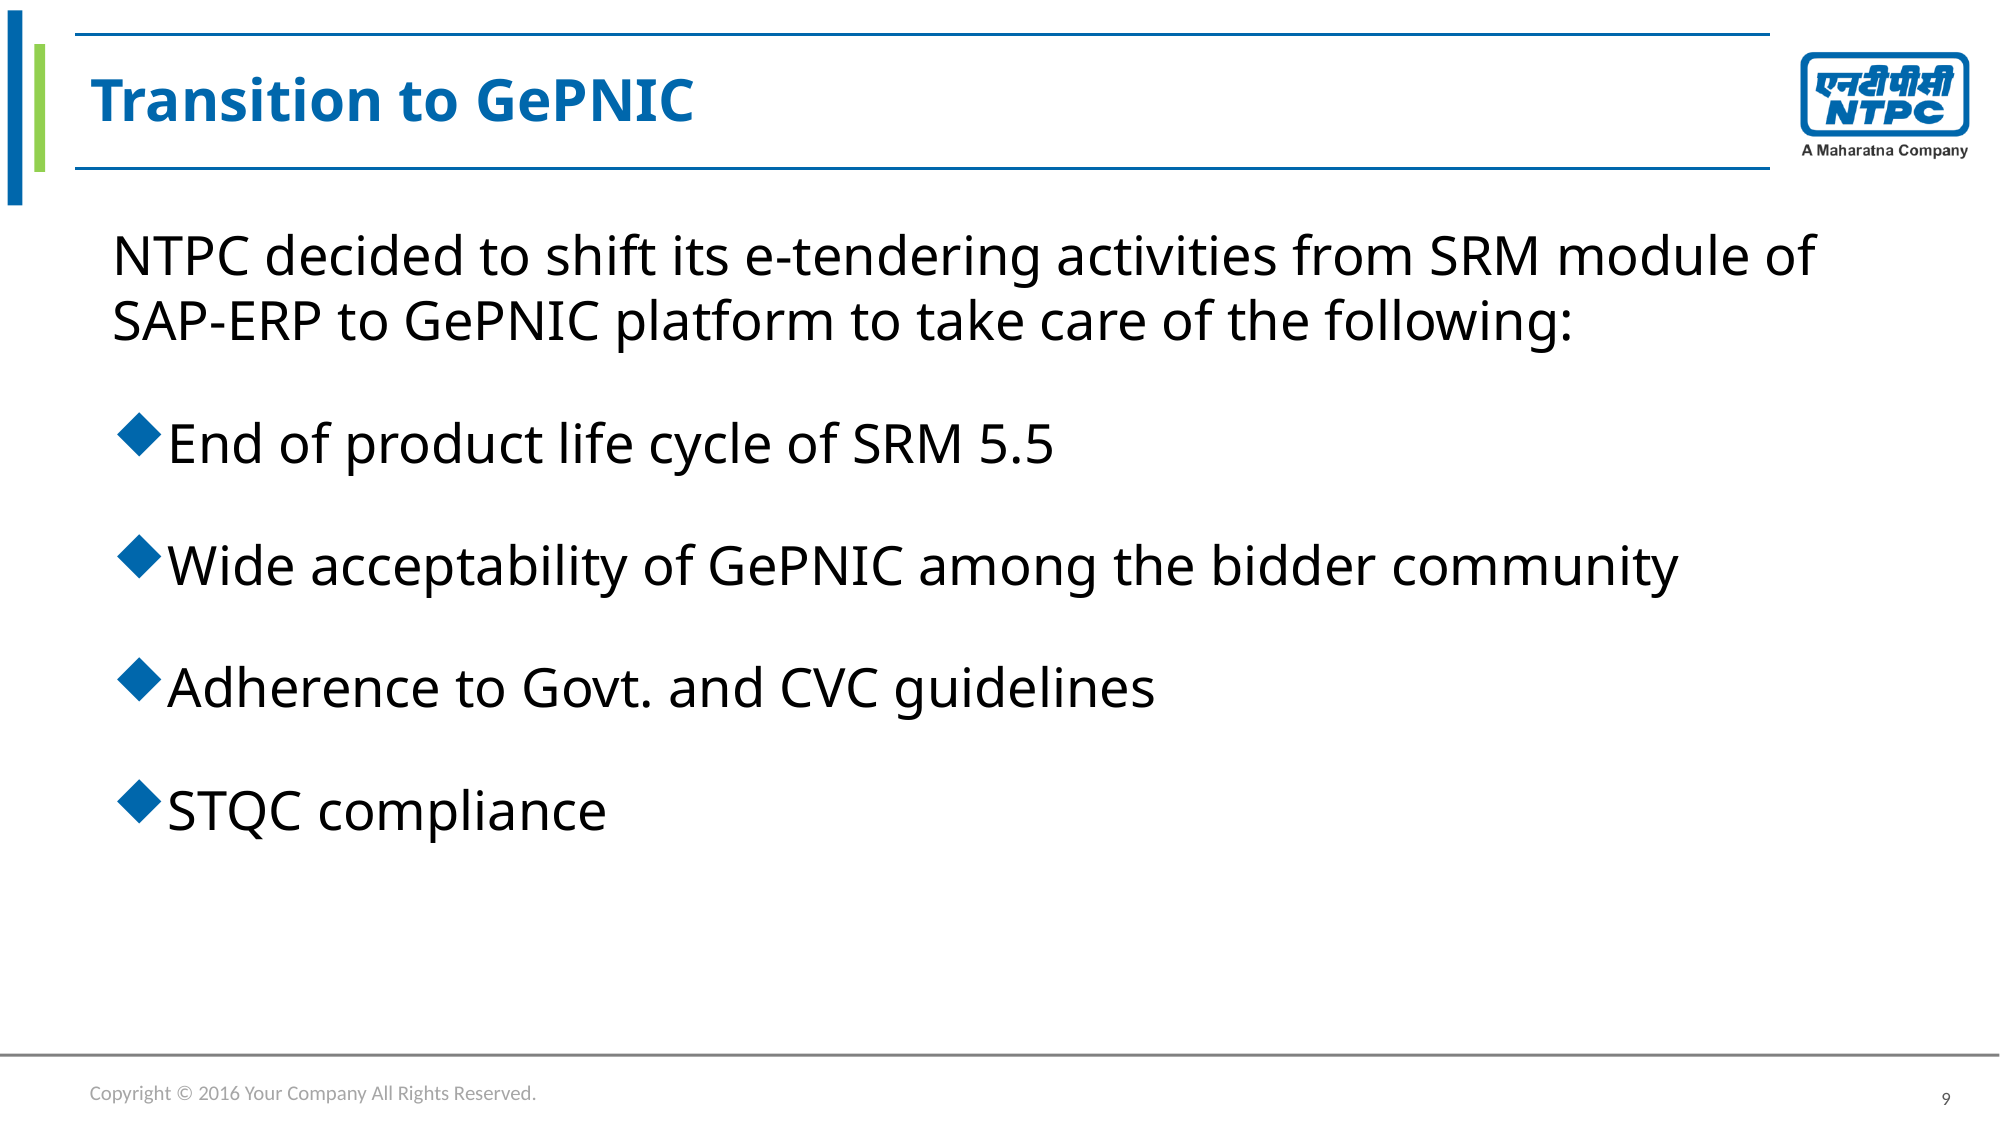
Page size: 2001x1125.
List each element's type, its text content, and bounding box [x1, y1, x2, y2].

title Transition to GePNIC [75, 45, 1769, 161]
list NTPC decided to shift its e-tendering activities from SRM module of SAP-ERP to GePNIC platform to take care of the following: End of product life cycle of SRM 5.5 Wide acceptability of GePNIC among the bidder community Adherence to Govt. and CVC guidelines STQC compliance [60, 214, 1953, 1040]
picture [1770, 50, 2000, 160]
